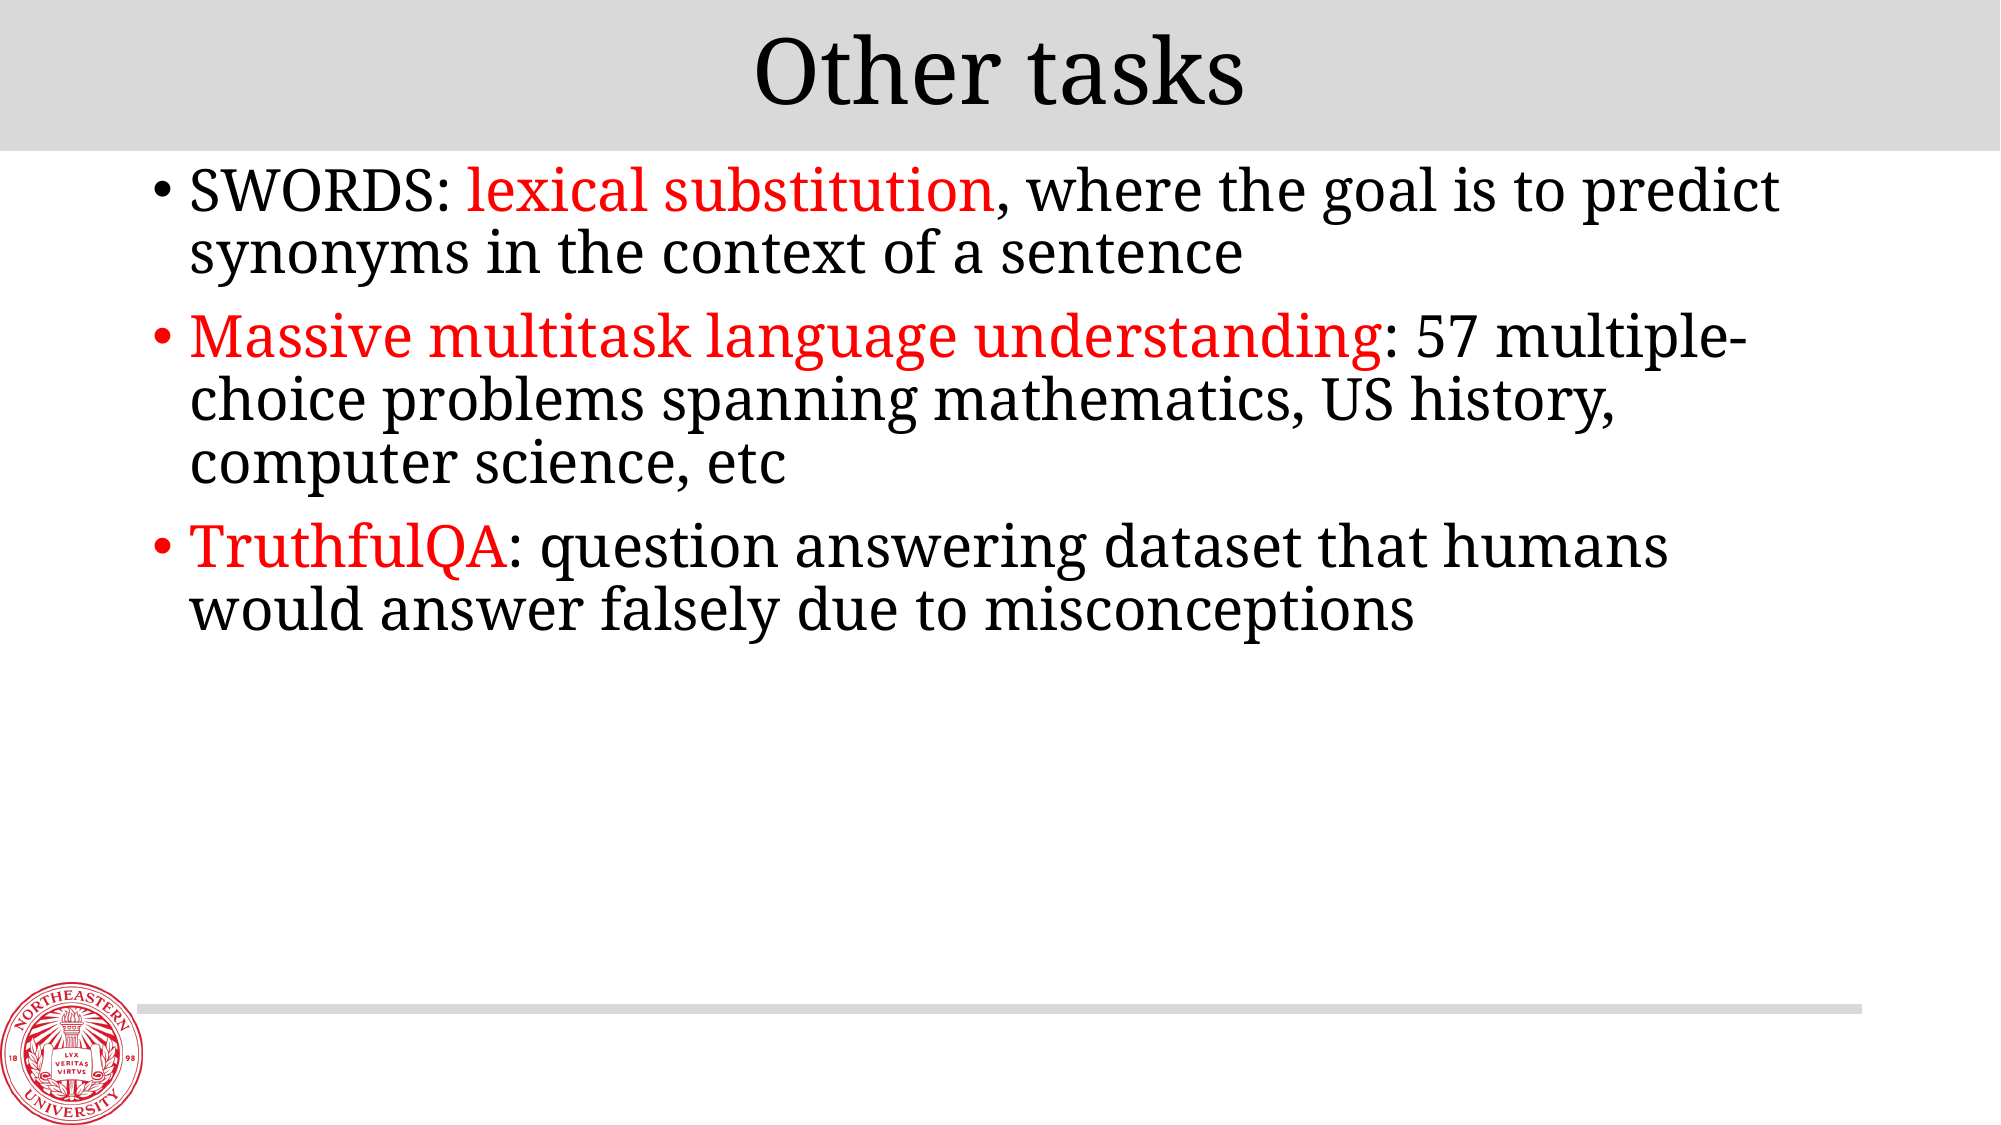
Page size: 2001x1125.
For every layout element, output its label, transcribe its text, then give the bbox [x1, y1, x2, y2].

list SWORDS: lexical substitution, where the goal is to predict synonyms in the context of a sentence Massive multitask language understanding: 57 multiple-choice problems spanning mathematics, US history, computer science, etc TruthfulQA: question answering dataset that humans would answer falsely due to misconceptions [137, 153, 1863, 975]
picture [0, 982, 143, 1125]
title Other tasks [0, 0, 2000, 151]
